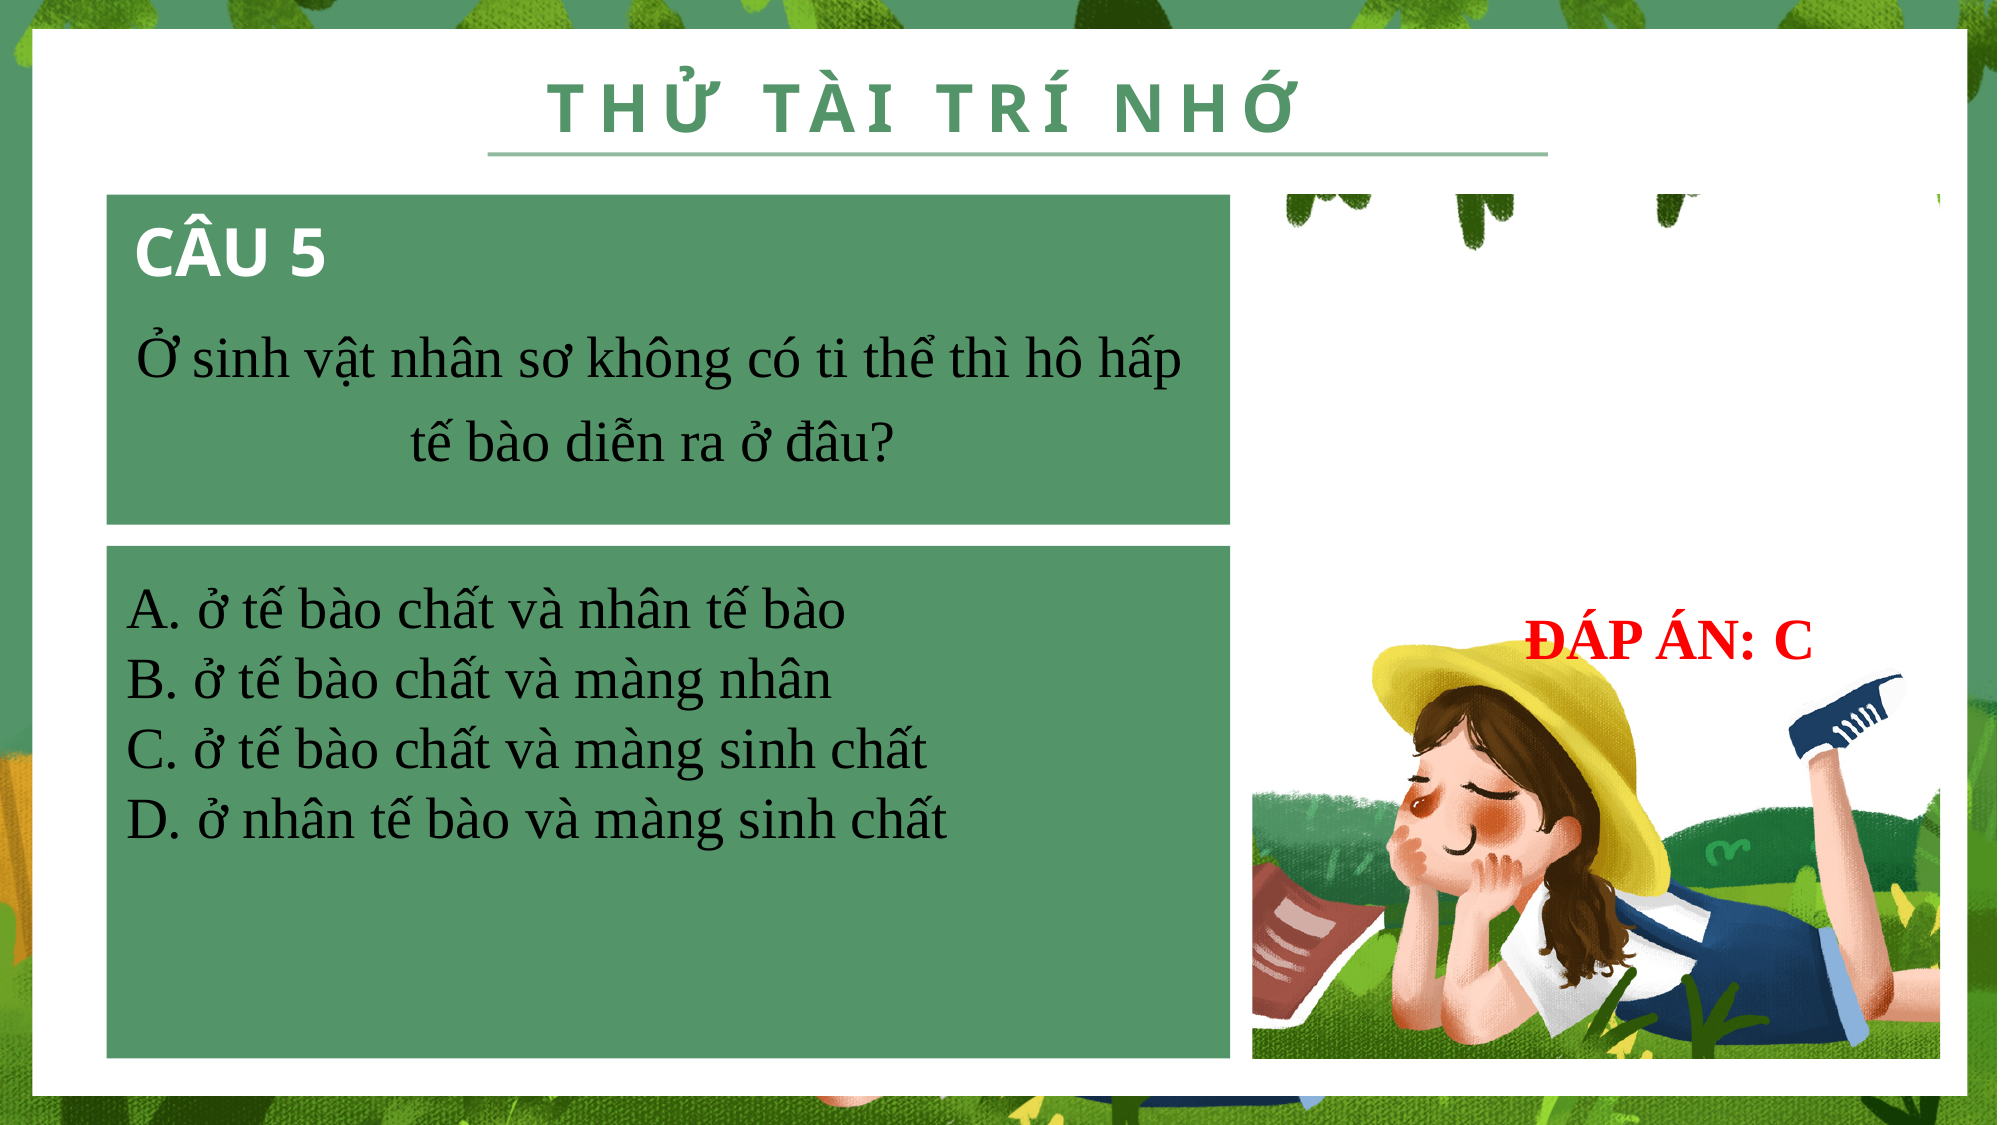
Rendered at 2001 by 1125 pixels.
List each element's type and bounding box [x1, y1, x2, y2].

text_box [0, 0, 1997, 1125]
text_box [106, 194, 1231, 1059]
